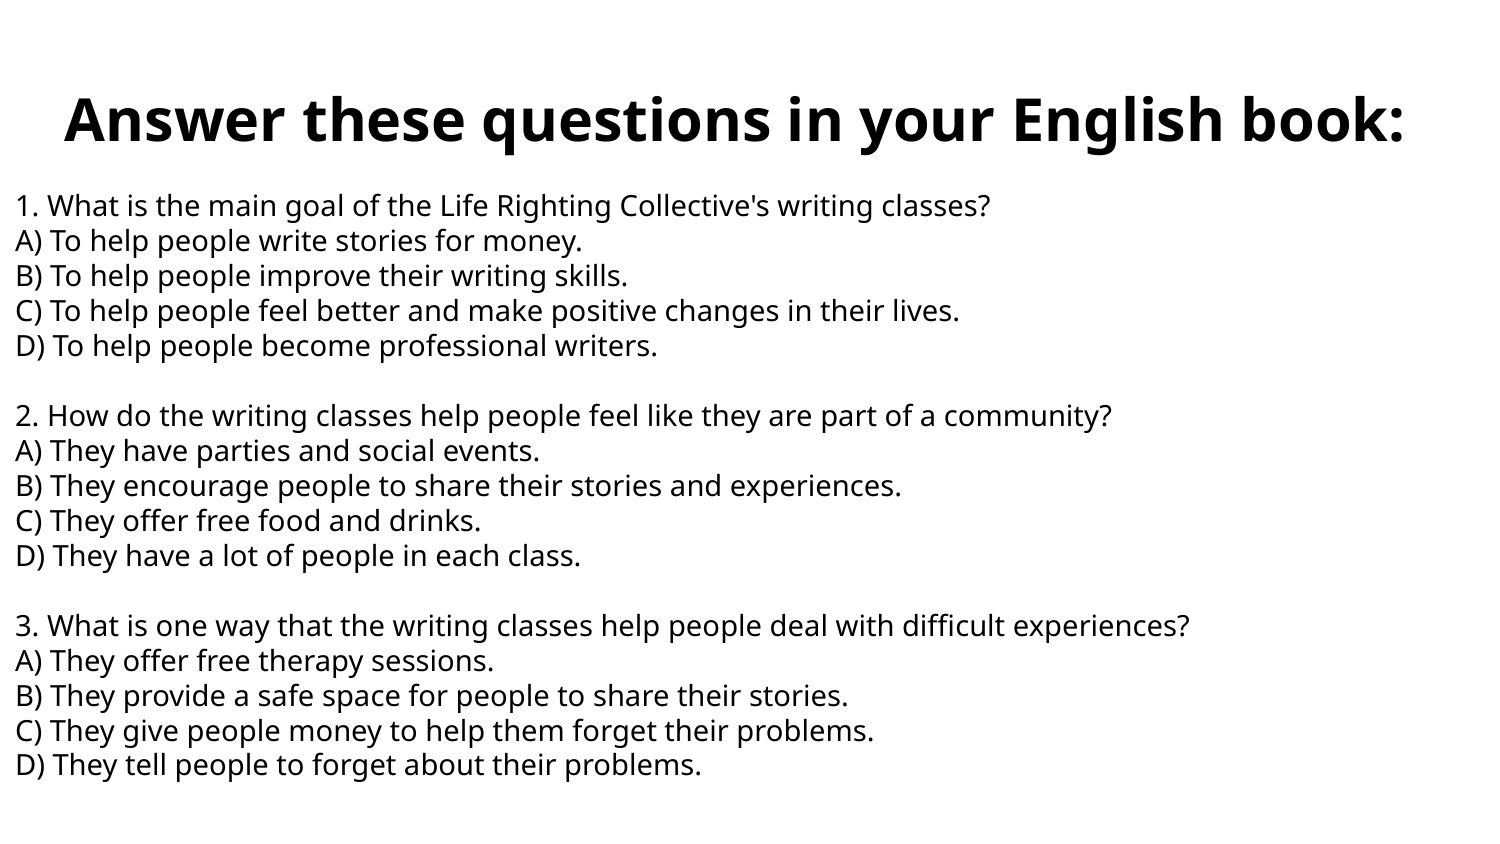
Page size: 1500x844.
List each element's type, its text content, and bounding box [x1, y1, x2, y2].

title Answer these questions in your English book: [49, 67, 1448, 172]
text_box 1. What is the main goal of the Life Righting Collective's writing classes? A) To help people write stories for money. B) To help people improve their writing skills. C) To help people feel better and make positive changes in their lives. D) To help people become professional writers. 2. How do the writing classes help people feel like they are part of a community? A) They have parties and social events. B) They encourage people to share their stories and experiences. C) They offer free food and drinks. D) They have a lot of people in each class. 3. What is one way that the writing classes help people deal with difficult experiences? A) They offer free therapy sessions. B) They provide a safe space for people to share their stories. C) They give people money to help them forget their problems. D) They tell people to forget about their problems. [0, 172, 1500, 797]
